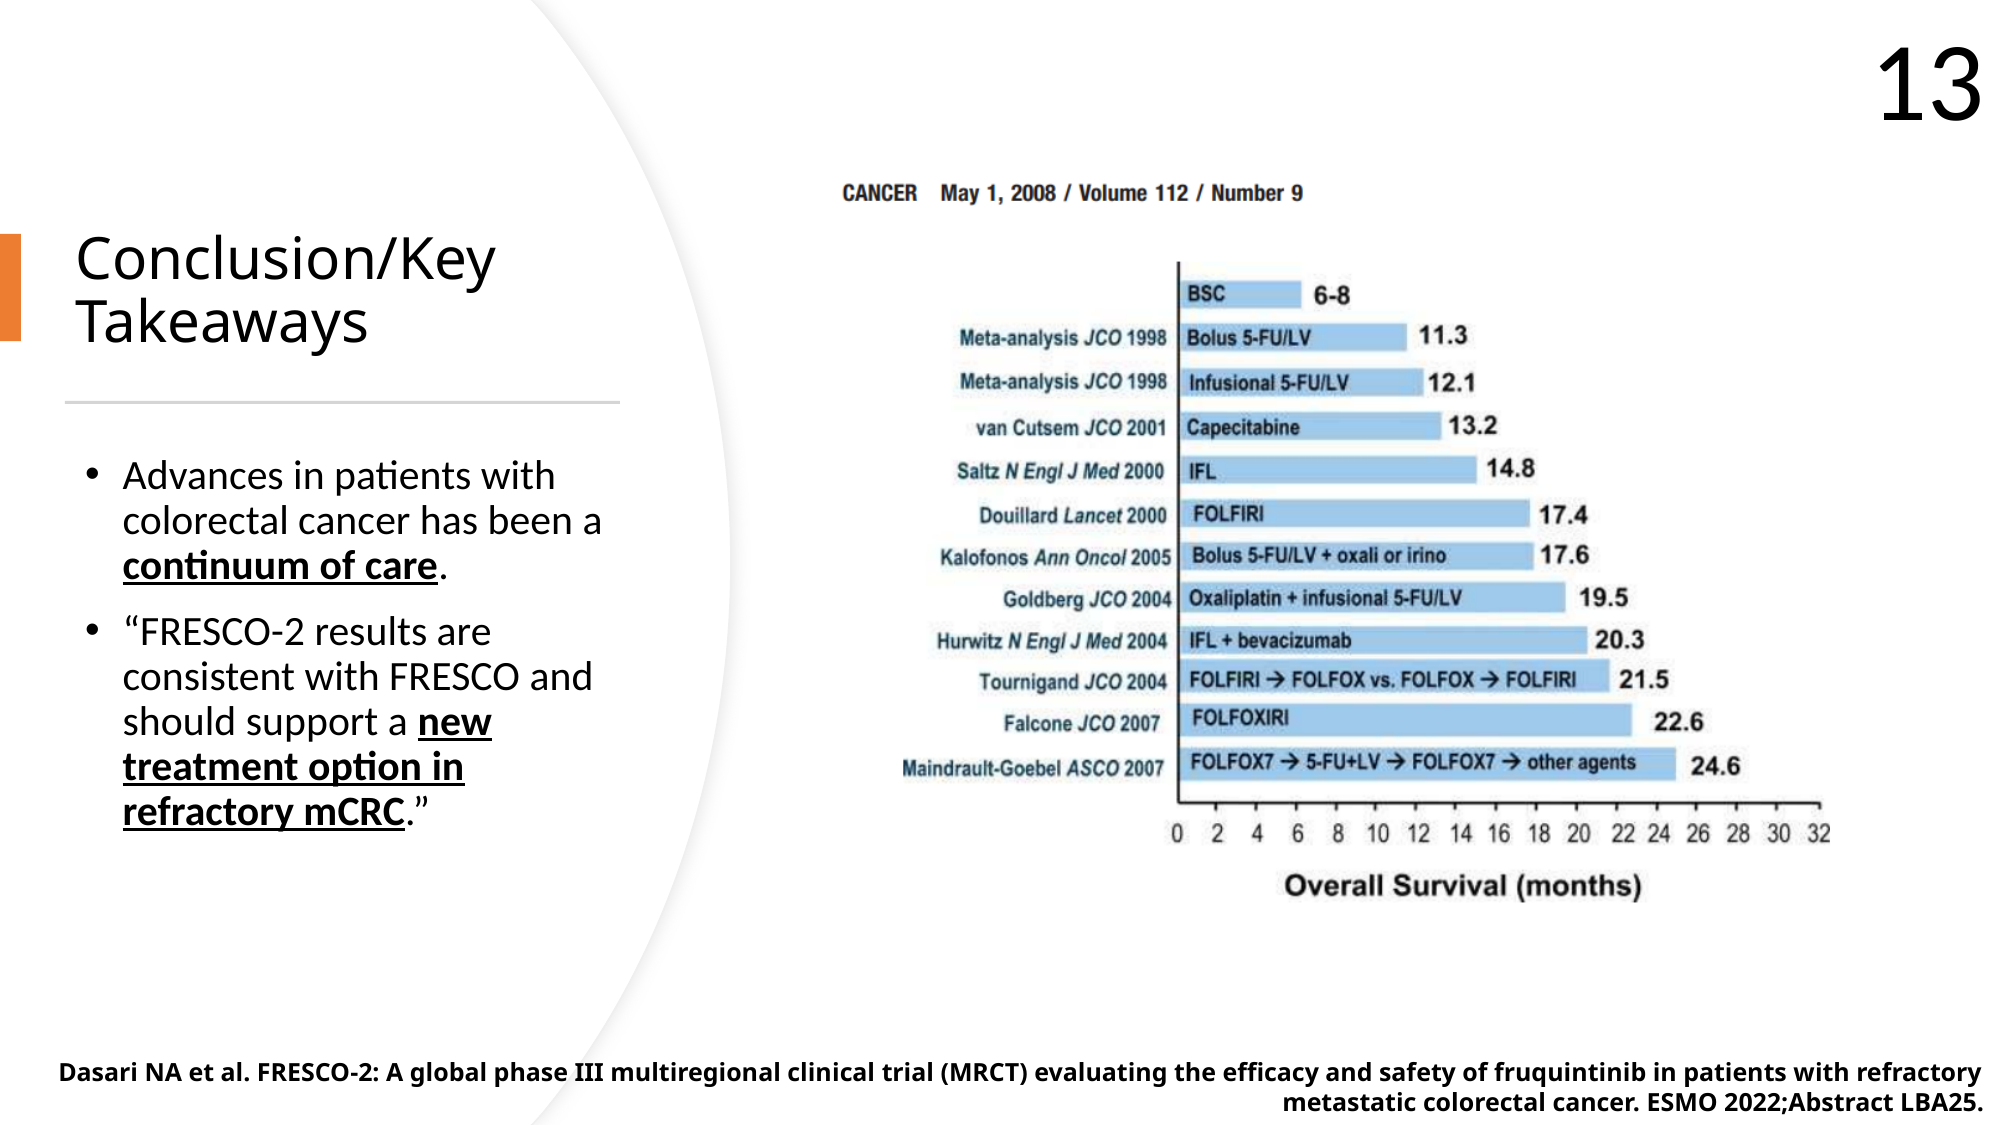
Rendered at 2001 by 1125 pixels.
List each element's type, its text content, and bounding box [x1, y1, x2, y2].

text_box [0, 233, 22, 342]
text_box [550, 0, 2000, 1049]
text_box [64, 400, 621, 405]
text_box Dasari NA et al. FRESCO-2: A global phase III multiregional clinical trial (MRCT) evaluating the efficacy and safety of fruquintinib in patients with refractory metastatic colorectal cancer. ESMO 2022;Abstract LBA25. [0, 1049, 2000, 1124]
title Conclusion/Key Takeaways [60, 190, 625, 394]
text_box 13 [1855, 0, 2000, 150]
text_box [0, 0, 731, 1049]
picture [829, 170, 1928, 910]
list Advances in patients with colorectal cancer has been a continuum of care. “FRESCO-2 results are consistent with FRESCO and should support a new treatment option in refractory mCRC.” [60, 445, 625, 972]
